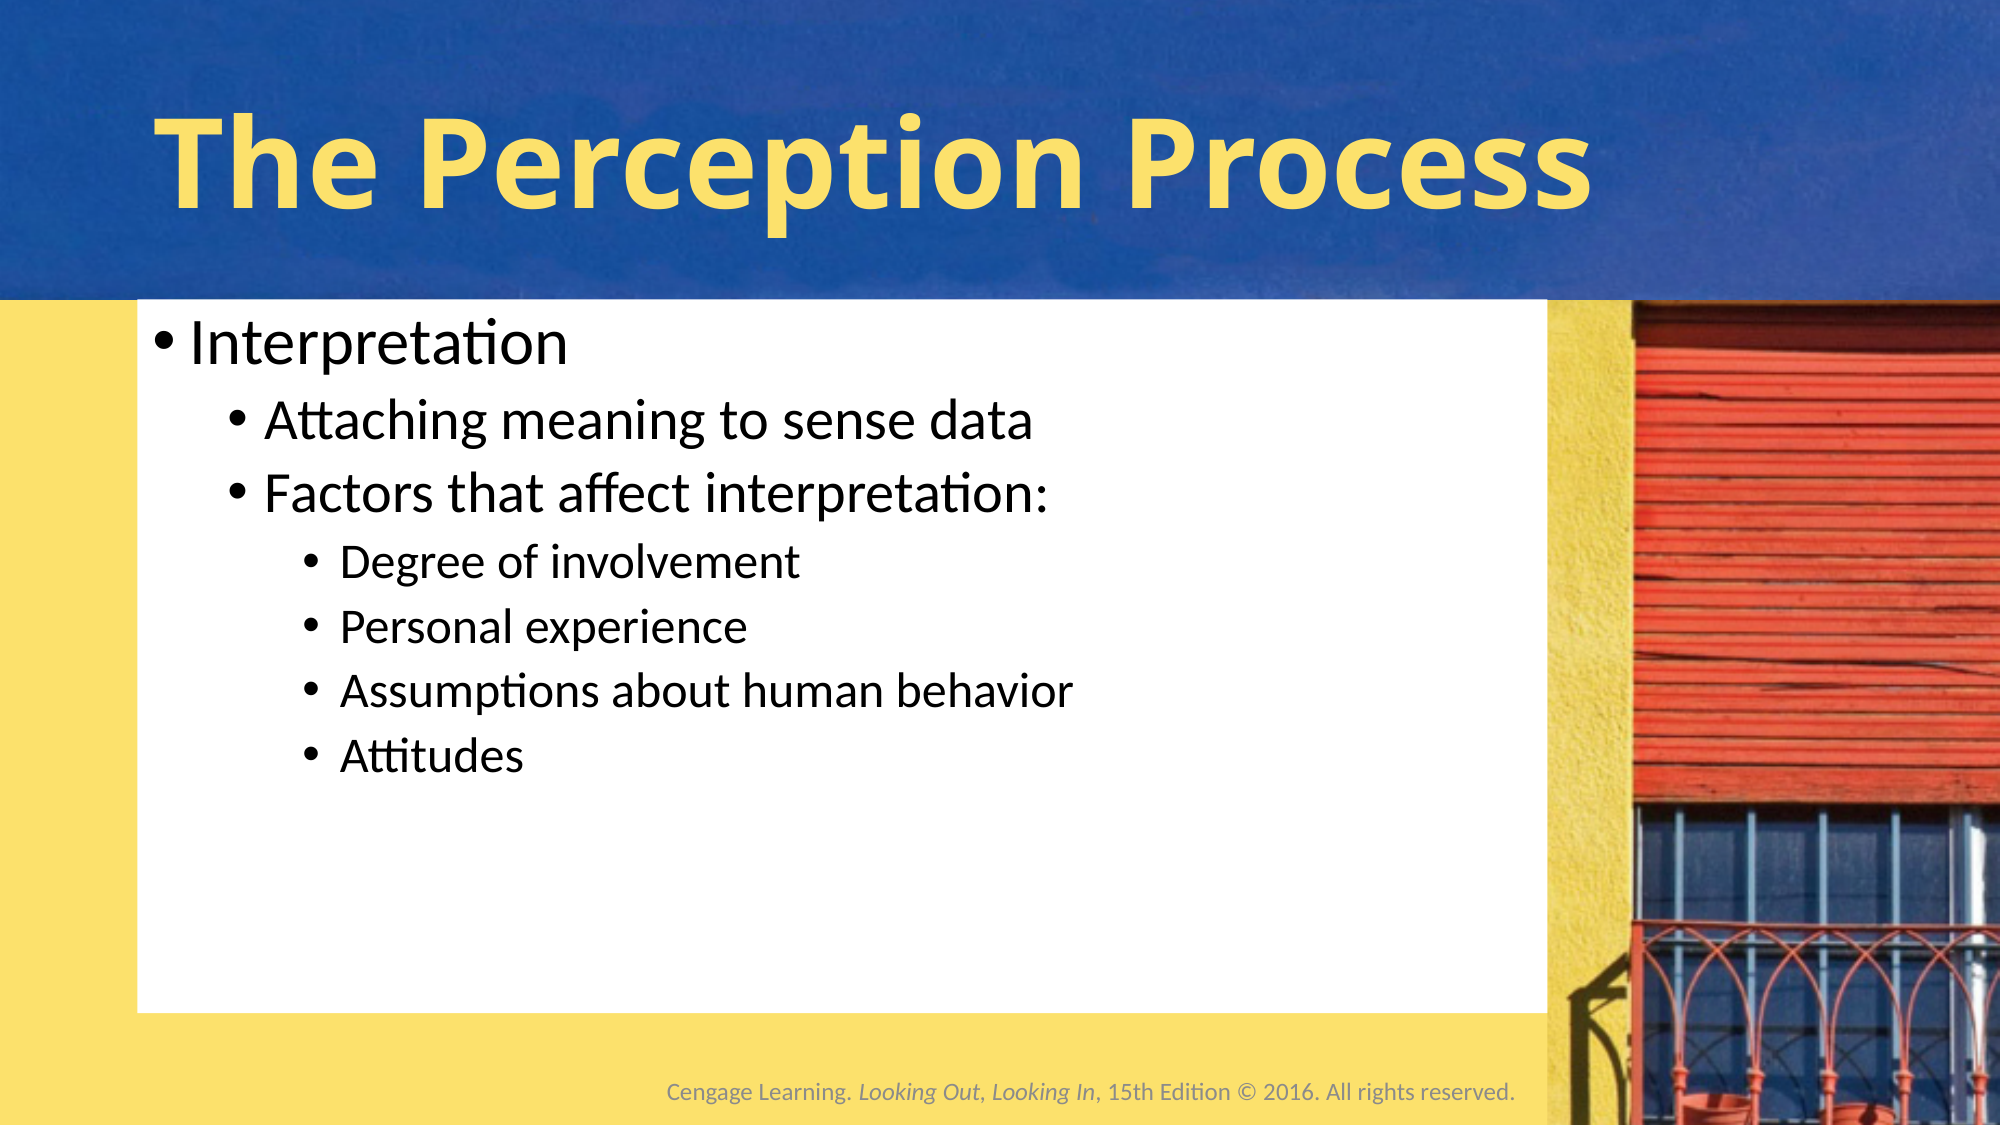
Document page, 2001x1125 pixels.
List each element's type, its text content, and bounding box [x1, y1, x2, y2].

title The Perception Process [137, 59, 1863, 278]
list Interpretation Attaching meaning to sense data Factors that affect interpretation: Degree of involvement Personal experience Assumptions about human behavior Attitudes [137, 299, 1548, 1014]
footer Cengage Learning. Looking Out, Looking In, 15th Edition © 2016. All rights reserved. [636, 1056, 1548, 1125]
picture [0, 0, 2000, 1125]
